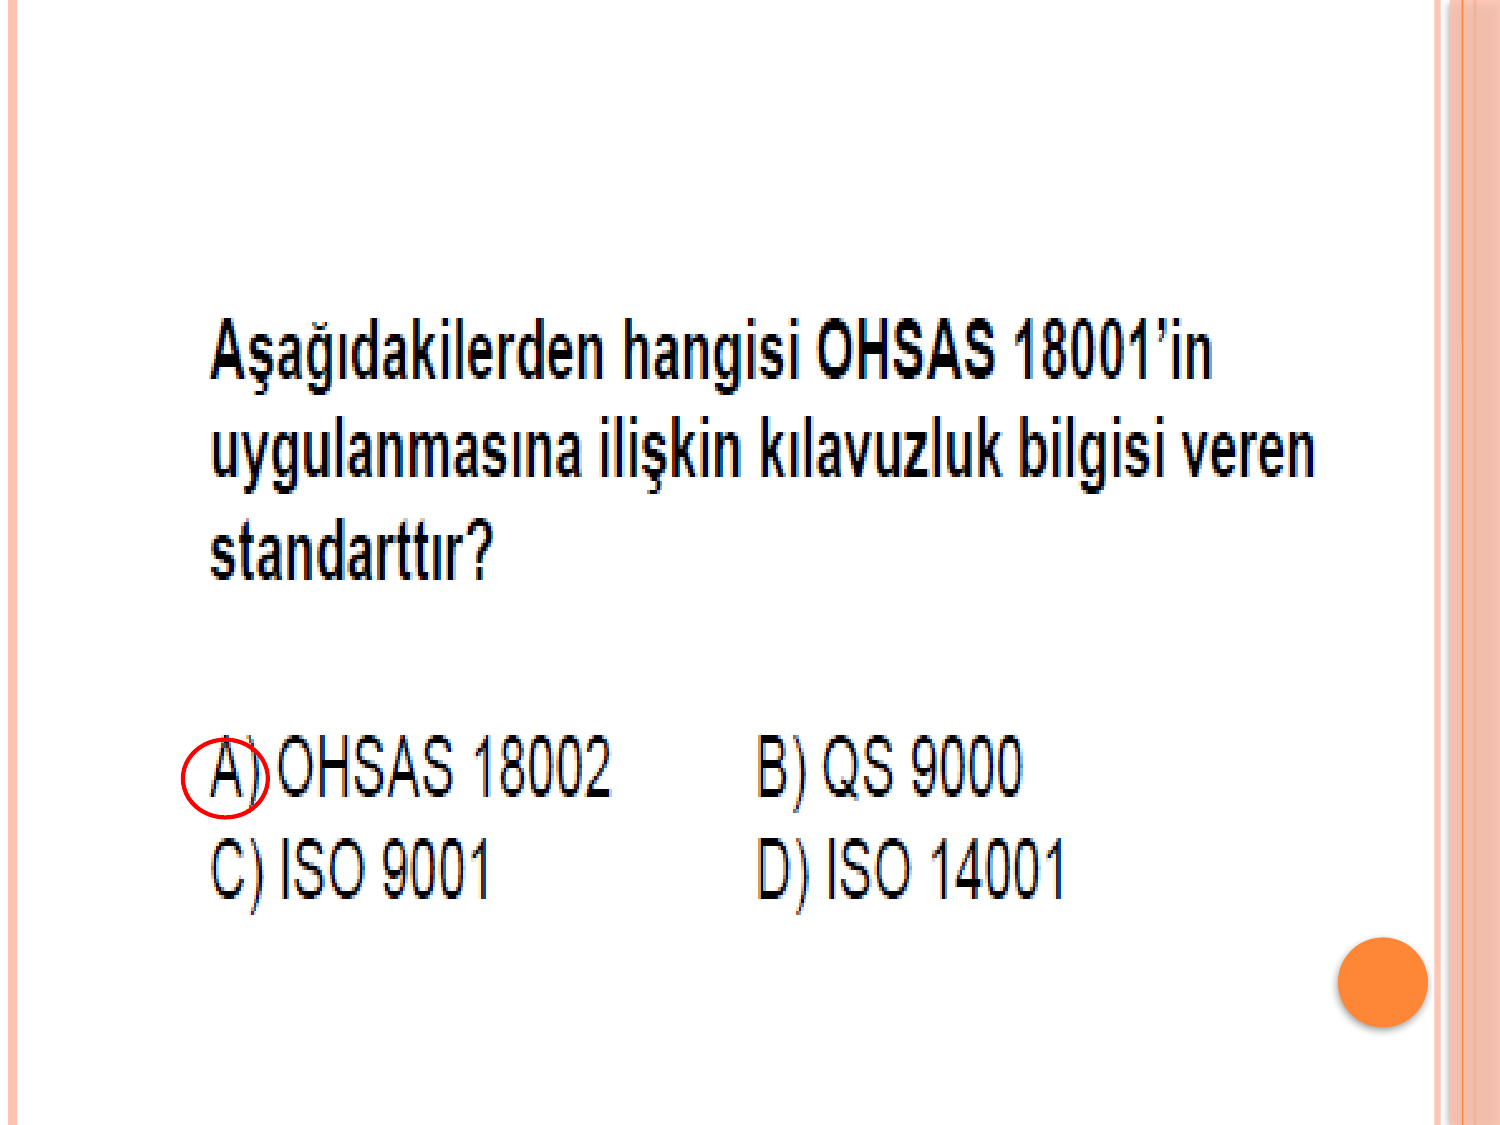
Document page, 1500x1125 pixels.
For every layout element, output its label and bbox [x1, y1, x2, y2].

text_box [180, 751, 192, 806]
list [198, 268, 1337, 962]
